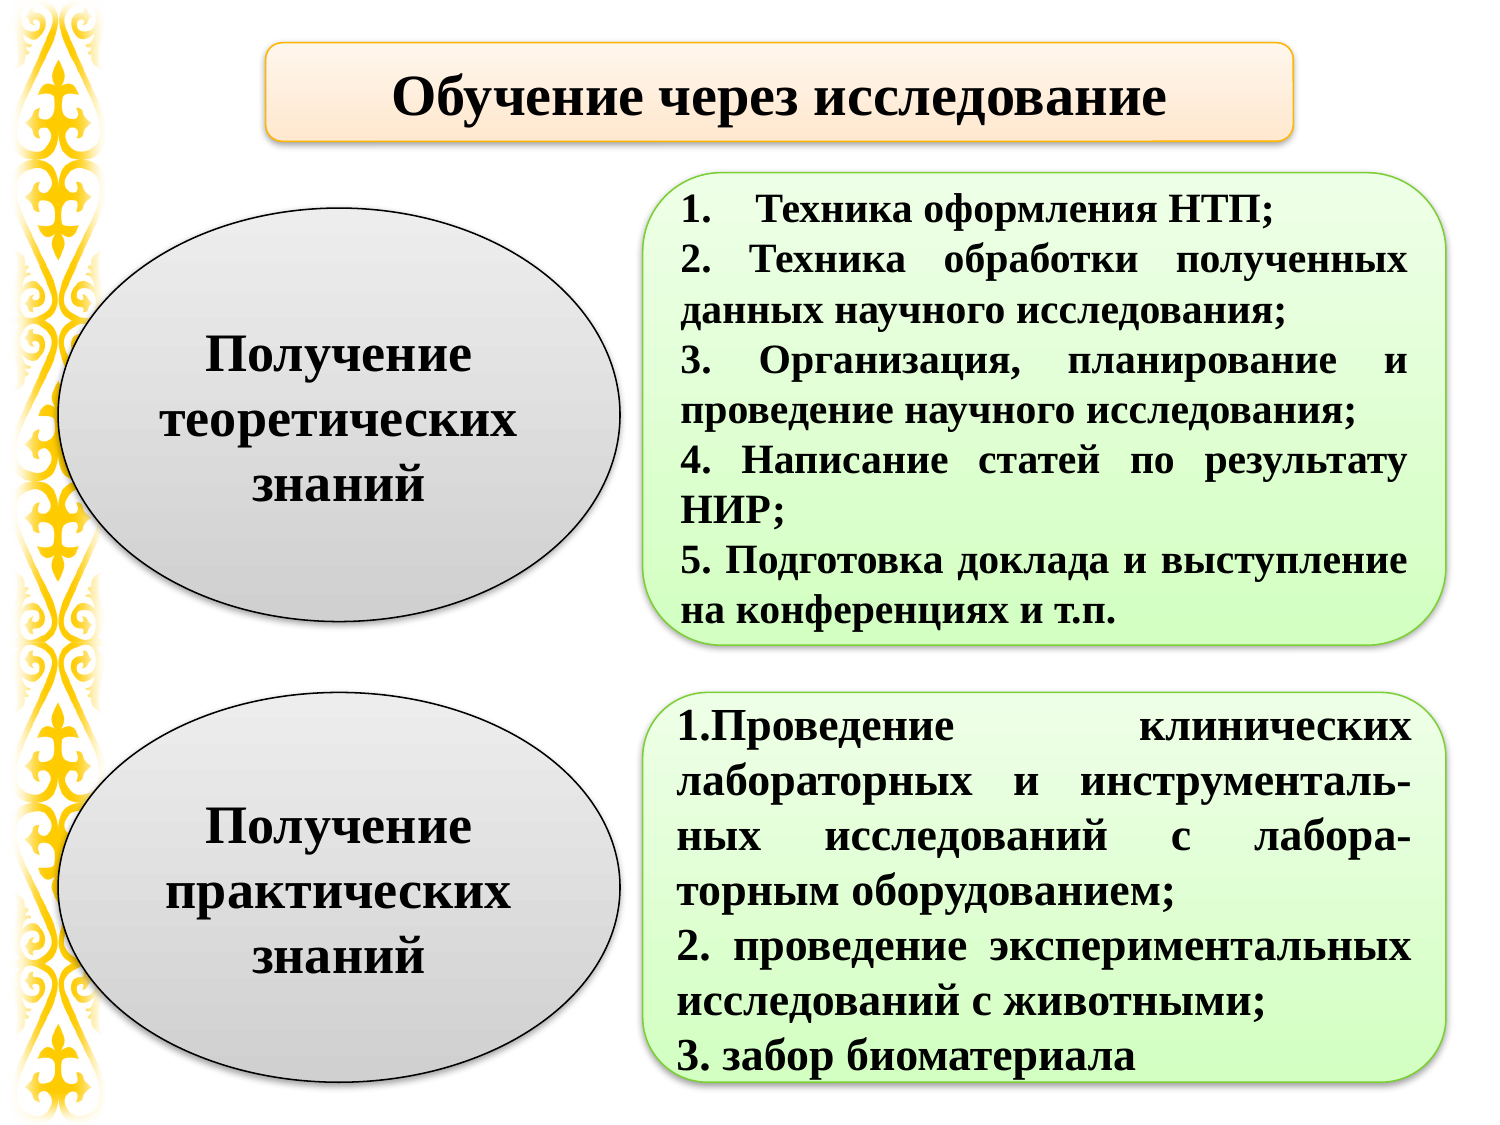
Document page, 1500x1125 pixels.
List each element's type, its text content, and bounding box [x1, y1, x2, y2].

text_box Получение теоретических знаний [110, 207, 621, 623]
text_box Получение практических знаний [110, 691, 621, 1084]
text_box Обучение через исследование [264, 41, 1295, 143]
text_box 1.Проведение клинических лабораторных и инструменталь-ных исследований с лабора-торным оборудованием; 2. проведение экспериментальных исследований с животными; 3. забор биоматериала [641, 691, 1447, 1084]
picture [10, 0, 106, 1125]
text_box Техника оформления НТП; 2. Техника обработки полученных данных научного исследования; 3. Организация, планирование и проведение научного исследования; 4. Написание статей по результату НИР; 5. Подготовка доклада и выступление на конференциях и т.п. [641, 171, 1447, 646]
